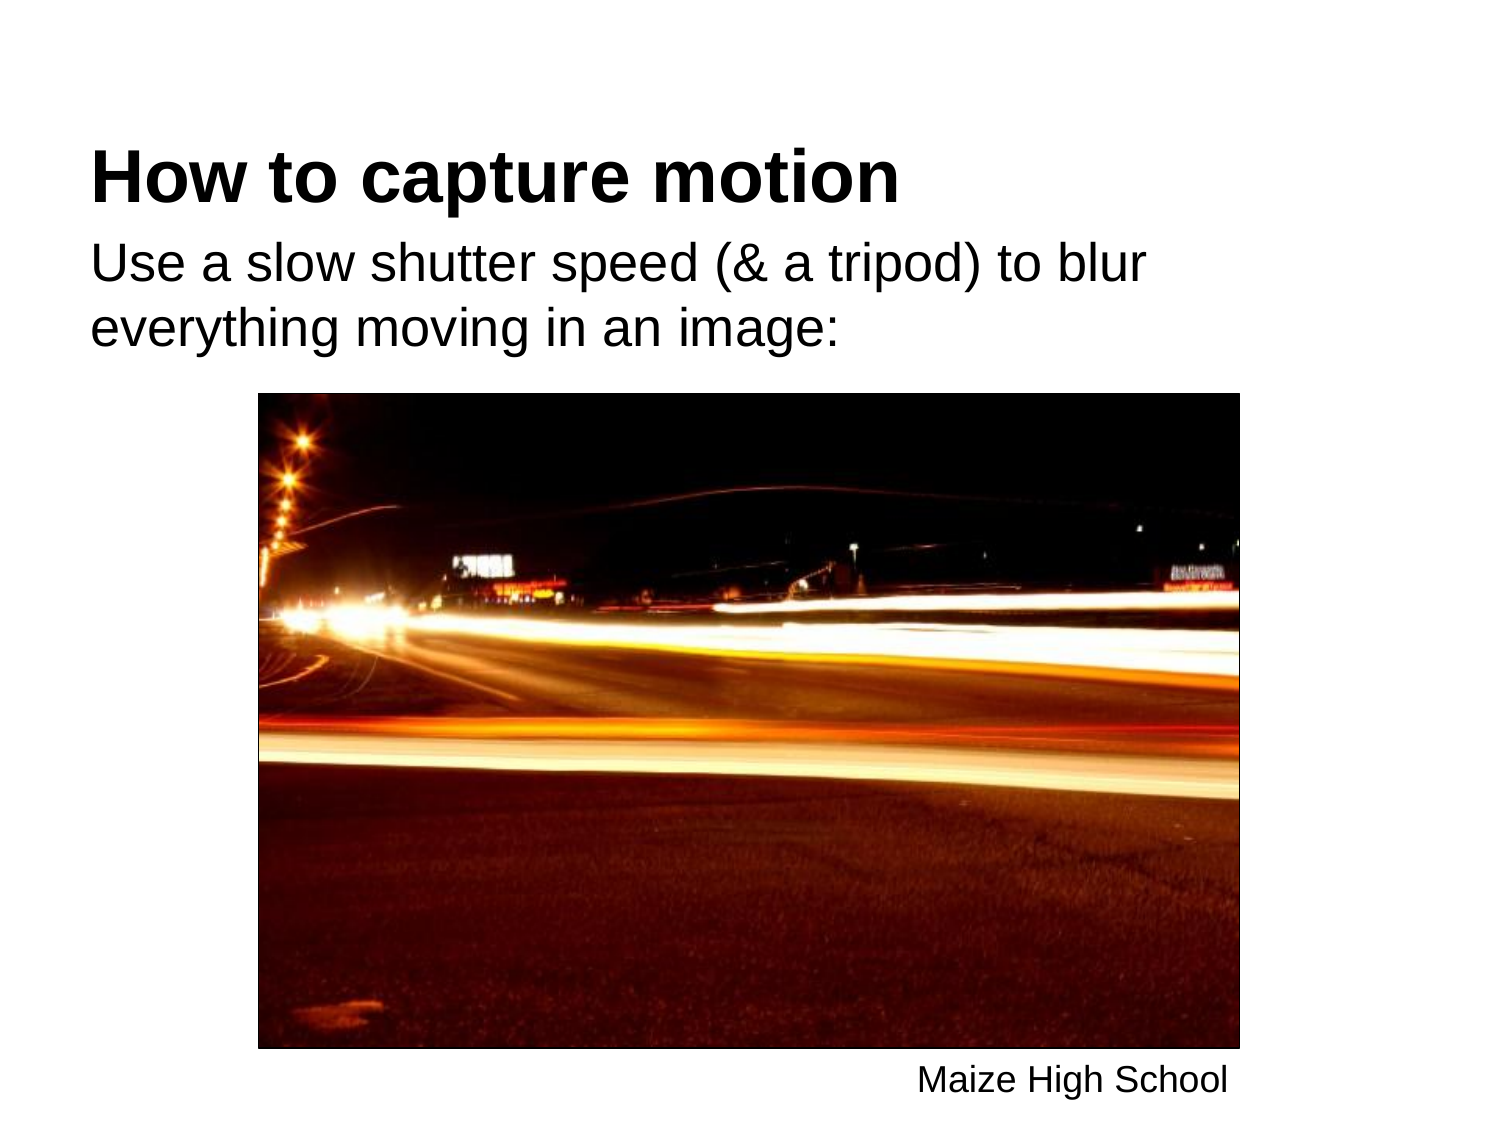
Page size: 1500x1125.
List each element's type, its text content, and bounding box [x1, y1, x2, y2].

list Use a slow shutter speed (& a tripod) to blur everything moving in an image: [75, 212, 1425, 1028]
text_box Maize High School [340, 1039, 1244, 1125]
picture [258, 394, 1240, 1048]
title How to capture motion [75, 45, 1425, 212]
